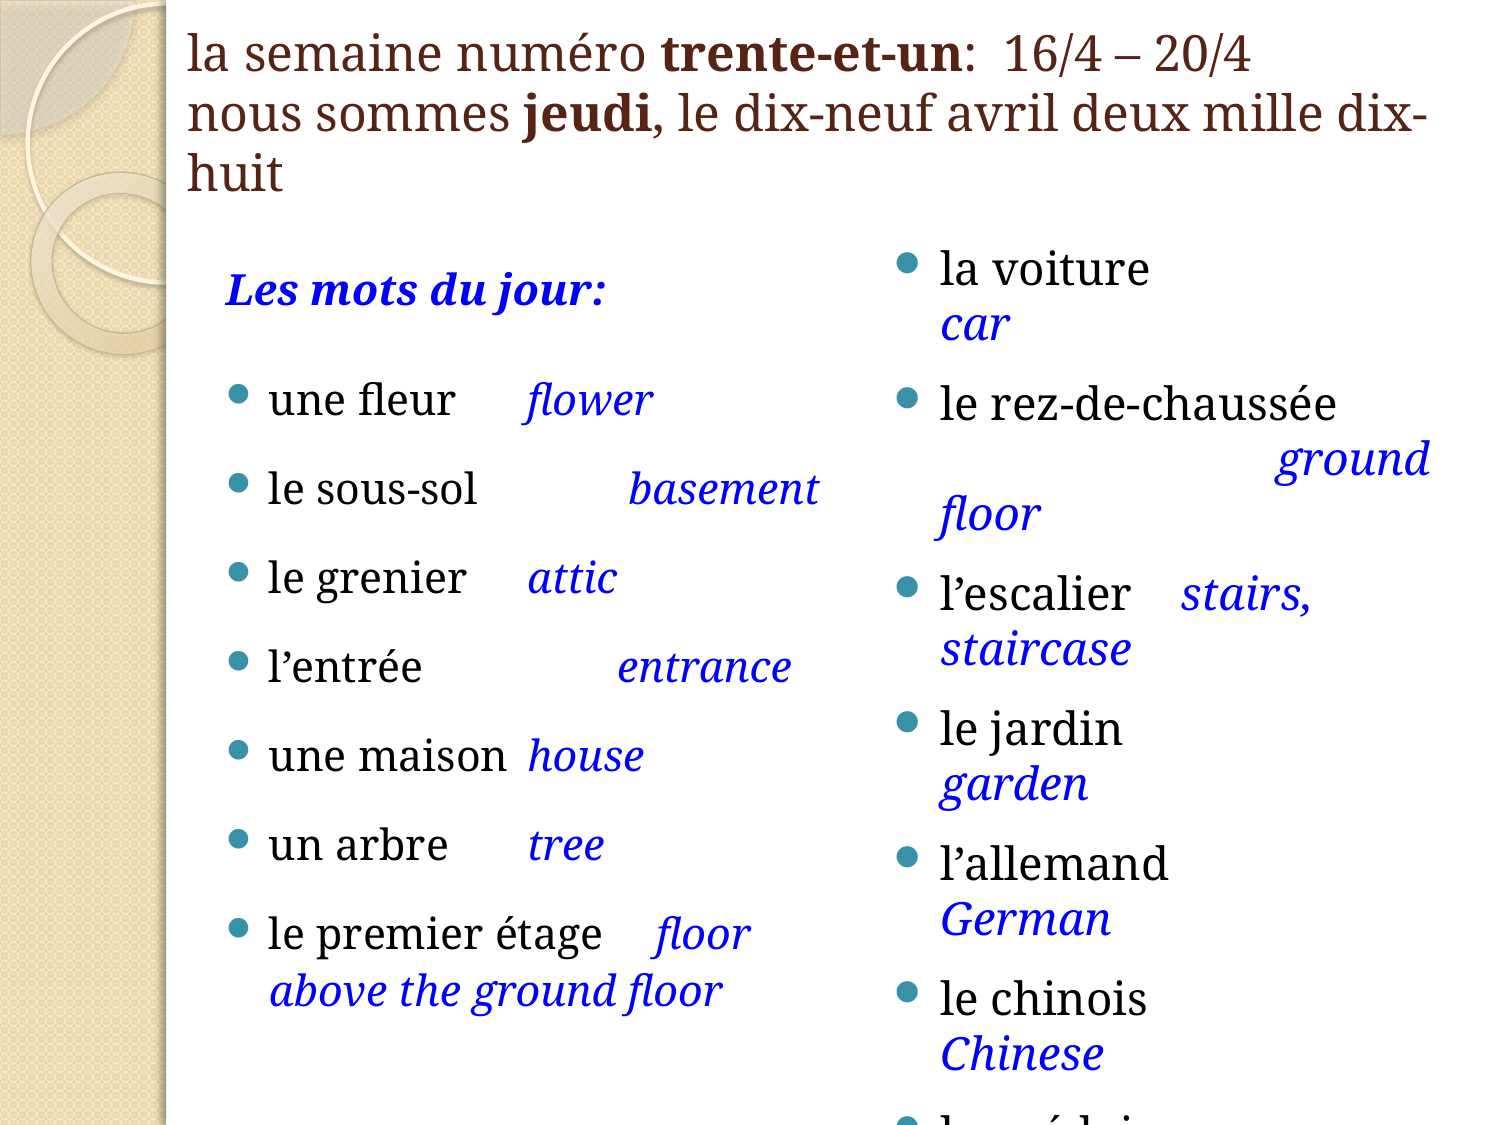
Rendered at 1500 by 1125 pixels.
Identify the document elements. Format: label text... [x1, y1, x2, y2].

list la voiture car le rez-de-chaussée ground floor l’escalier stairs, staircase le jardin garden l’allemand German le chinois Chinese le suédois Swedish le portugais Portuguese l’italien Italian le russe Russian [865, 232, 1466, 1087]
title la semaine numéro trente-et-un: 16/4 – 20/4 nous sommes jeudi, le dix-neuf avril deux mille dix-huit [172, 22, 1466, 201]
list Les mots du jour: une fleur flower le sous-sol basement le grenier attic l’entrée entrance une maison house un arbre tree le premier étage floor above the ground floor [198, 249, 836, 1087]
